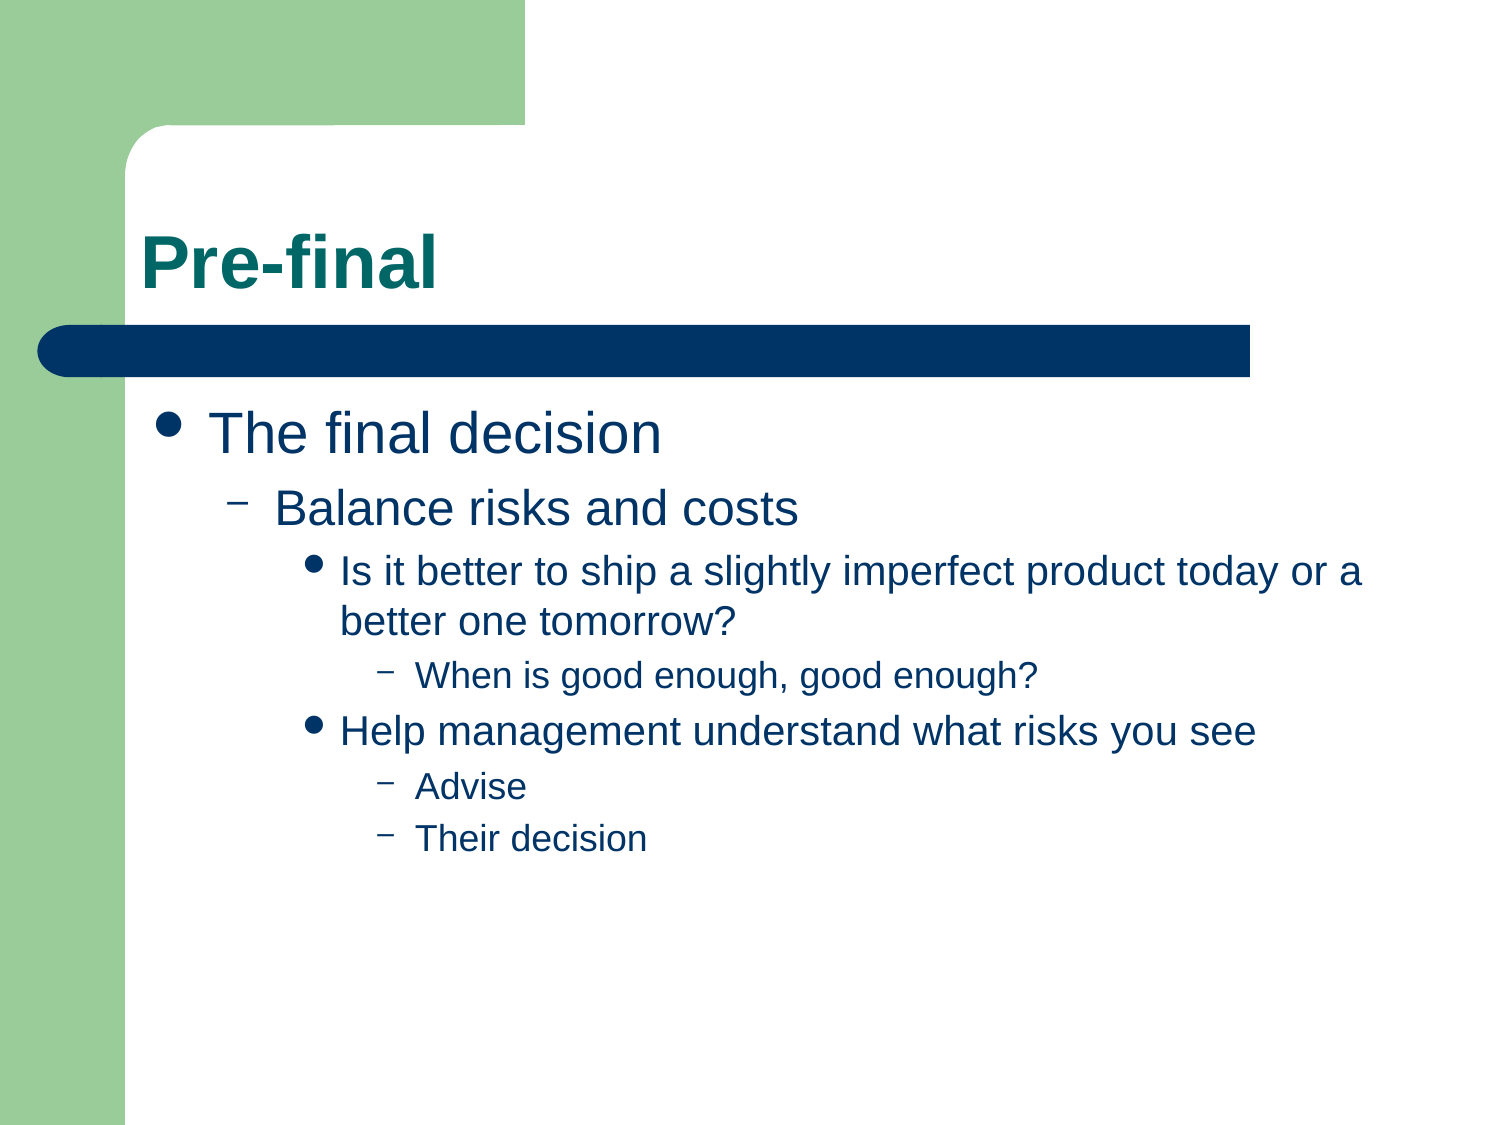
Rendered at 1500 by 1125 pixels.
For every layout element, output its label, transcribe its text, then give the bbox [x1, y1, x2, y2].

list The final decision Balance risks and costs Is it better to ship a slightly imperfect product today or a better one tomorrow? When is good enough, good enough? Help management understand what risks you see Advise Their decision [137, 387, 1400, 999]
title Pre-final [124, 124, 1426, 313]
